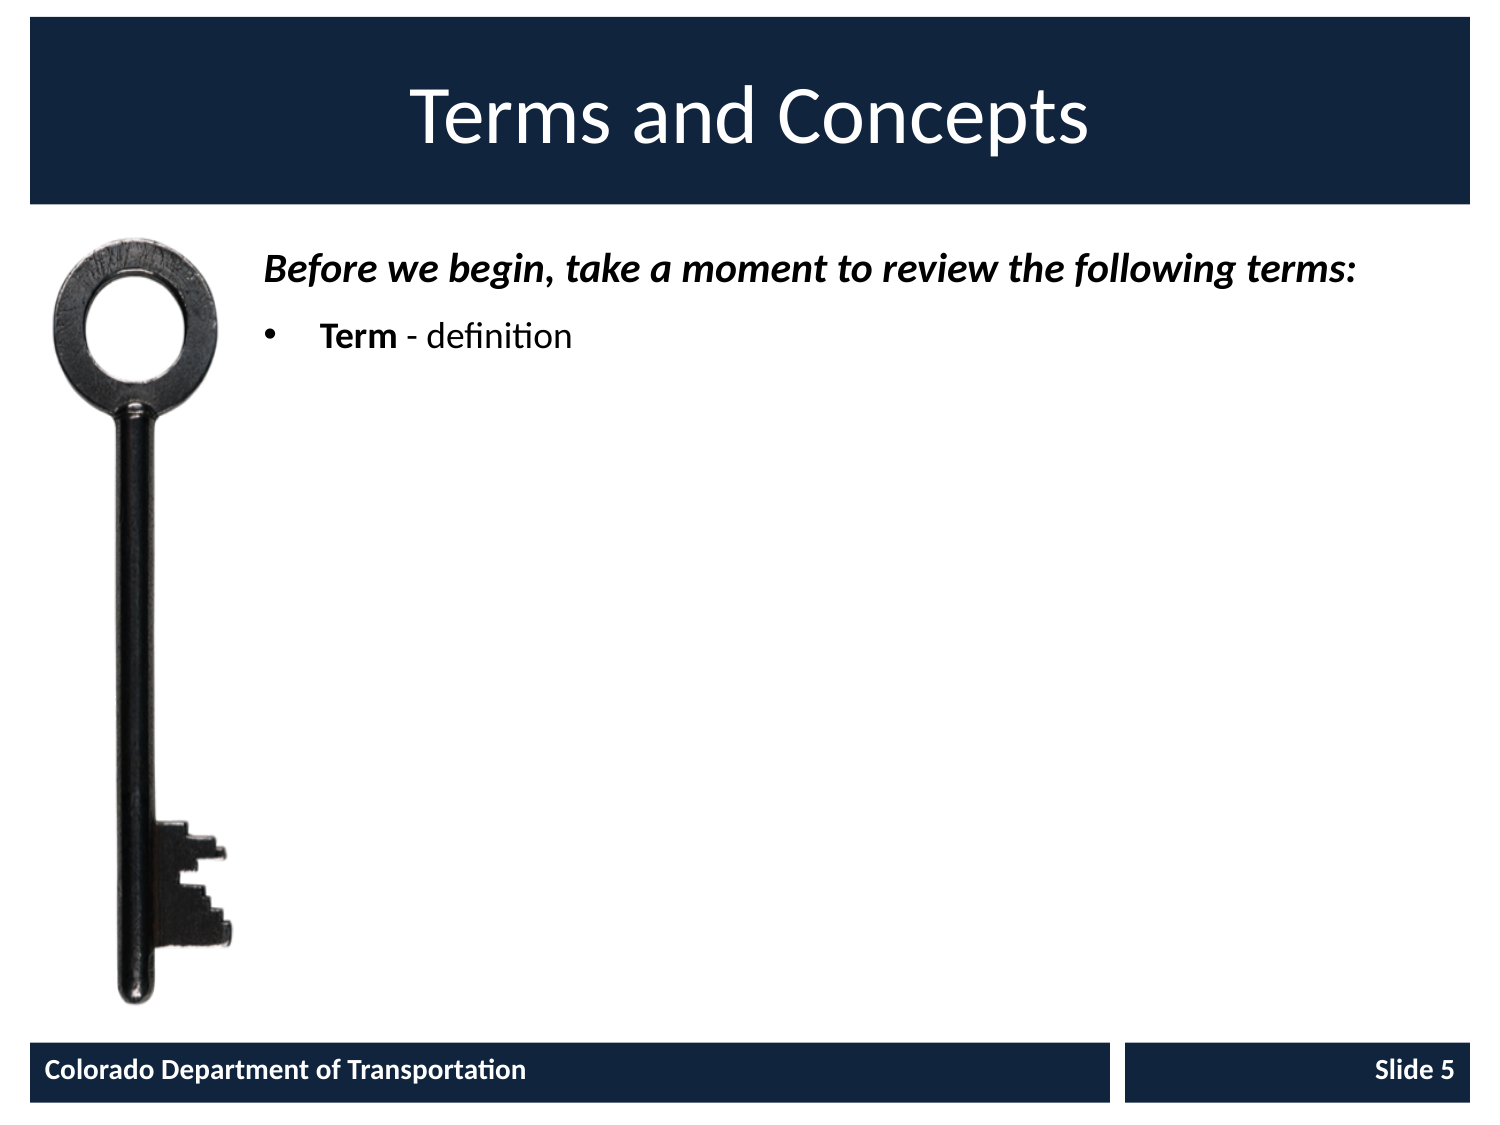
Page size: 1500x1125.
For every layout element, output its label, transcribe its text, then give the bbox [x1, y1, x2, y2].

slide_number Slide 5 [1125, 1042, 1470, 1103]
title Terms and Concepts [29, 16, 1471, 205]
picture [40, 223, 246, 1020]
footer Colorado Department of Transportation [30, 1042, 1110, 1103]
text_box Before we begin, take a moment to review the following terms: Term - definition [248, 233, 1470, 414]
